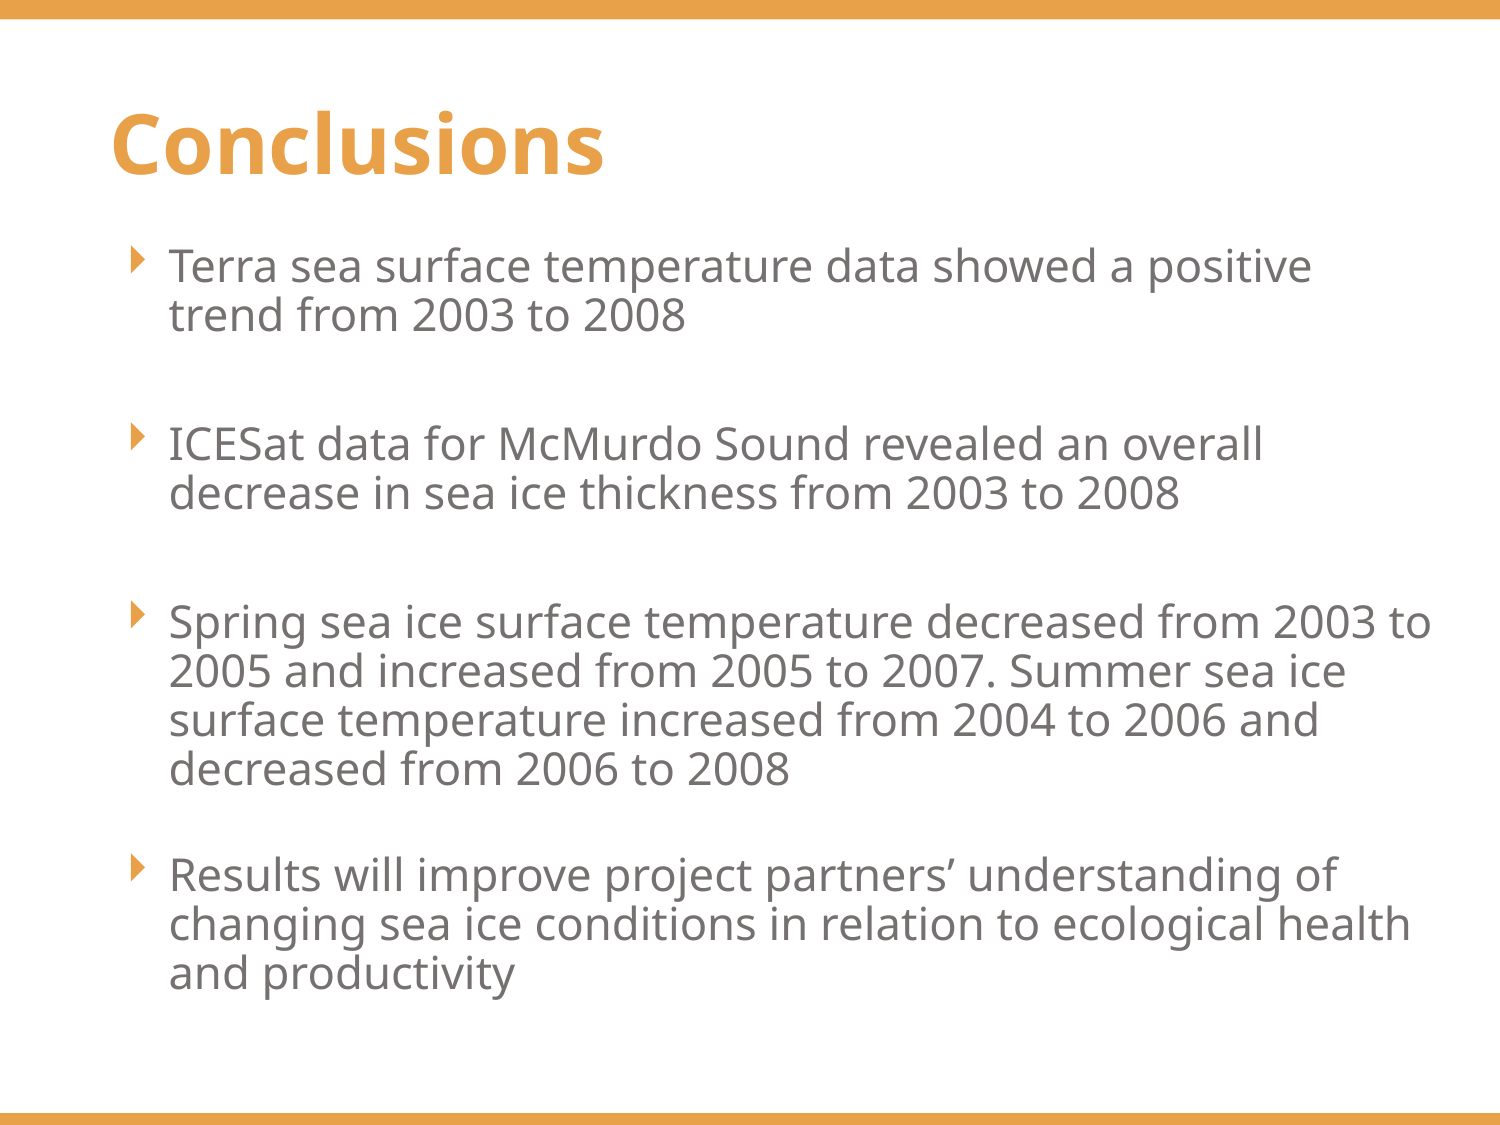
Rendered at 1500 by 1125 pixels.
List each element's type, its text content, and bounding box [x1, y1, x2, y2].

list Terra sea surface temperature data showed a positive trend from 2003 to 2008 ICESat data for McMurdo Sound revealed an overall decrease in sea ice thickness from 2003 to 2008 Spring sea ice surface temperature decreased from 2003 to 2005 and increased from 2005 to 2007. Summer sea ice surface temperature increased from 2004 to 2006 and decreased from 2006 to 2008 Results will improve project partners’ understanding of changing sea ice conditions in relation to ecological health and productivity [0, 235, 1453, 1013]
list Conclusions [94, 95, 1404, 211]
